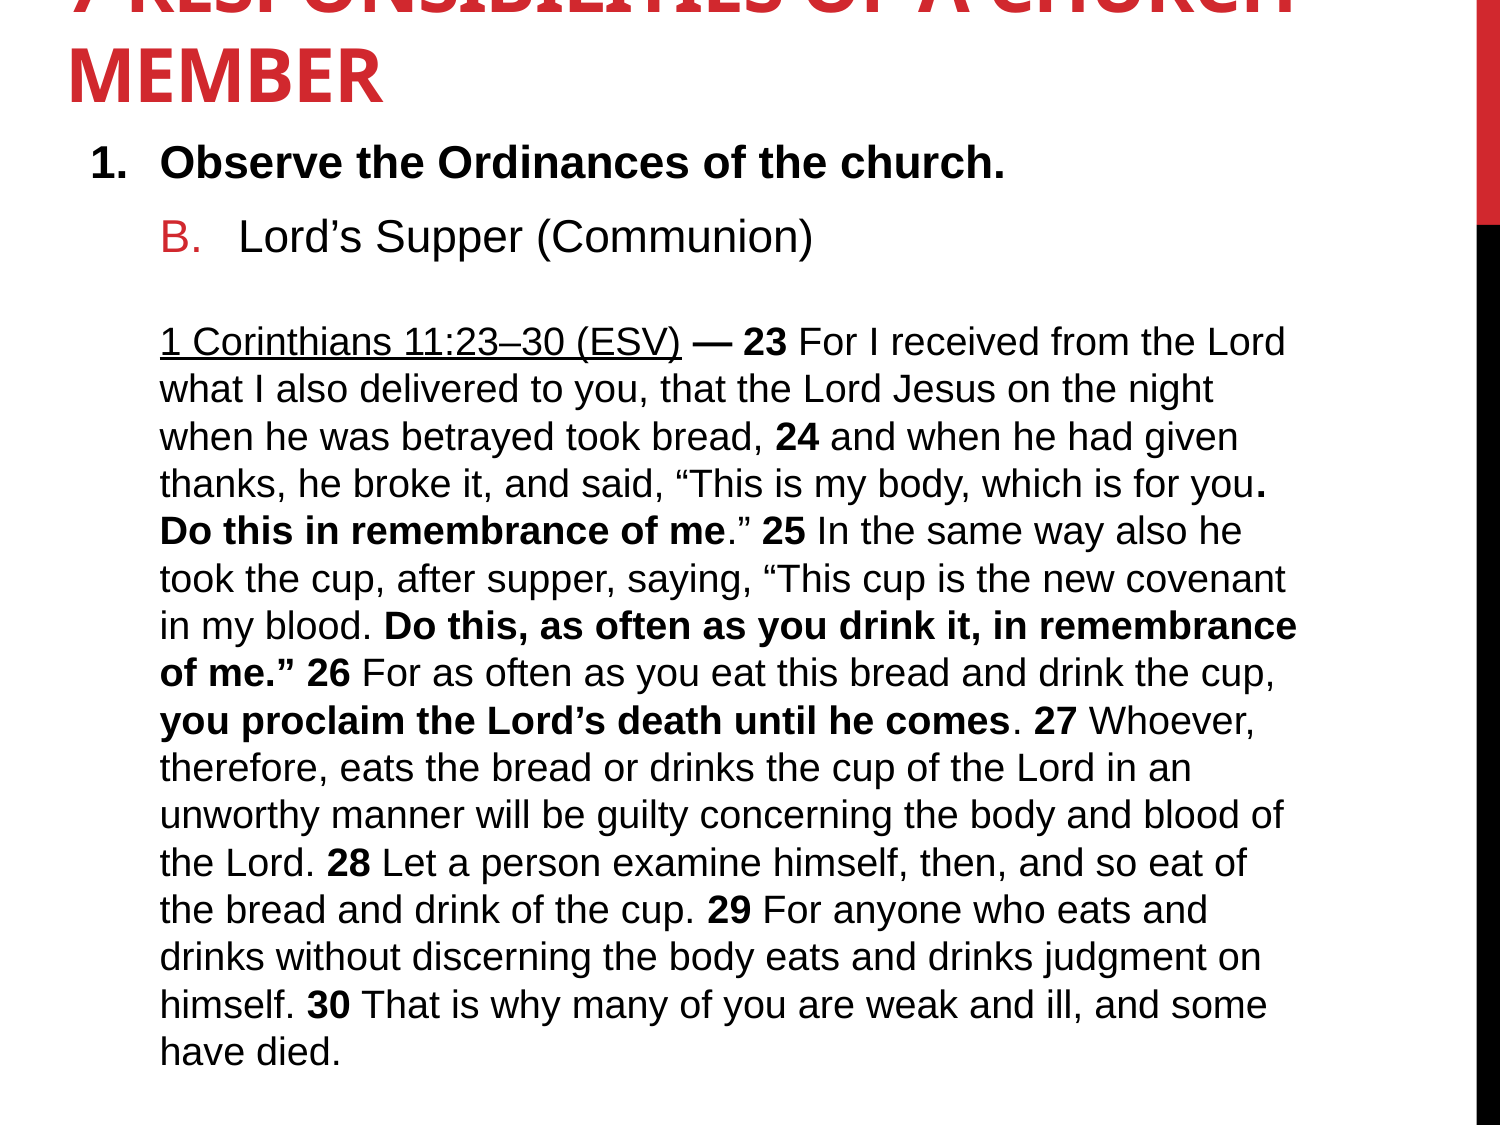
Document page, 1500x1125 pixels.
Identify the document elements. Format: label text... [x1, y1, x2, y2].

title 7 Responsibilities of a church member [50, 37, 1413, 125]
list Observe the Ordinances of the church. Lord’s Supper (Communion) 1 Corinthians 11:23–30 (ESV) — 23 For I received from the Lord what I also delivered to you, that the Lord Jesus on the night when he was betrayed took bread, 24 and when he had given thanks, he broke it, and said, “This is my body, which is for you. Do this in remembrance of me.” 25 In the same way also he took the cup, after supper, saying, “This cup is the new covenant in my blood. Do this, as often as you drink it, in remembrance of me.” 26 For as often as you eat this bread and drink the cup, you proclaim the Lord’s death until he comes. 27 Whoever, therefore, eats the bread or drinks the cup of the Lord in an unworthy manner will be guilty concerning the body and blood of the Lord. 28 Let a person examine himself, then, and so eat of the bread and drink of the cup. 29 For anyone who eats and drinks without discerning the body eats and drinks judgment on himself. 30 That is why many of you are weak and ill, and some have died. [75, 125, 1325, 1088]
